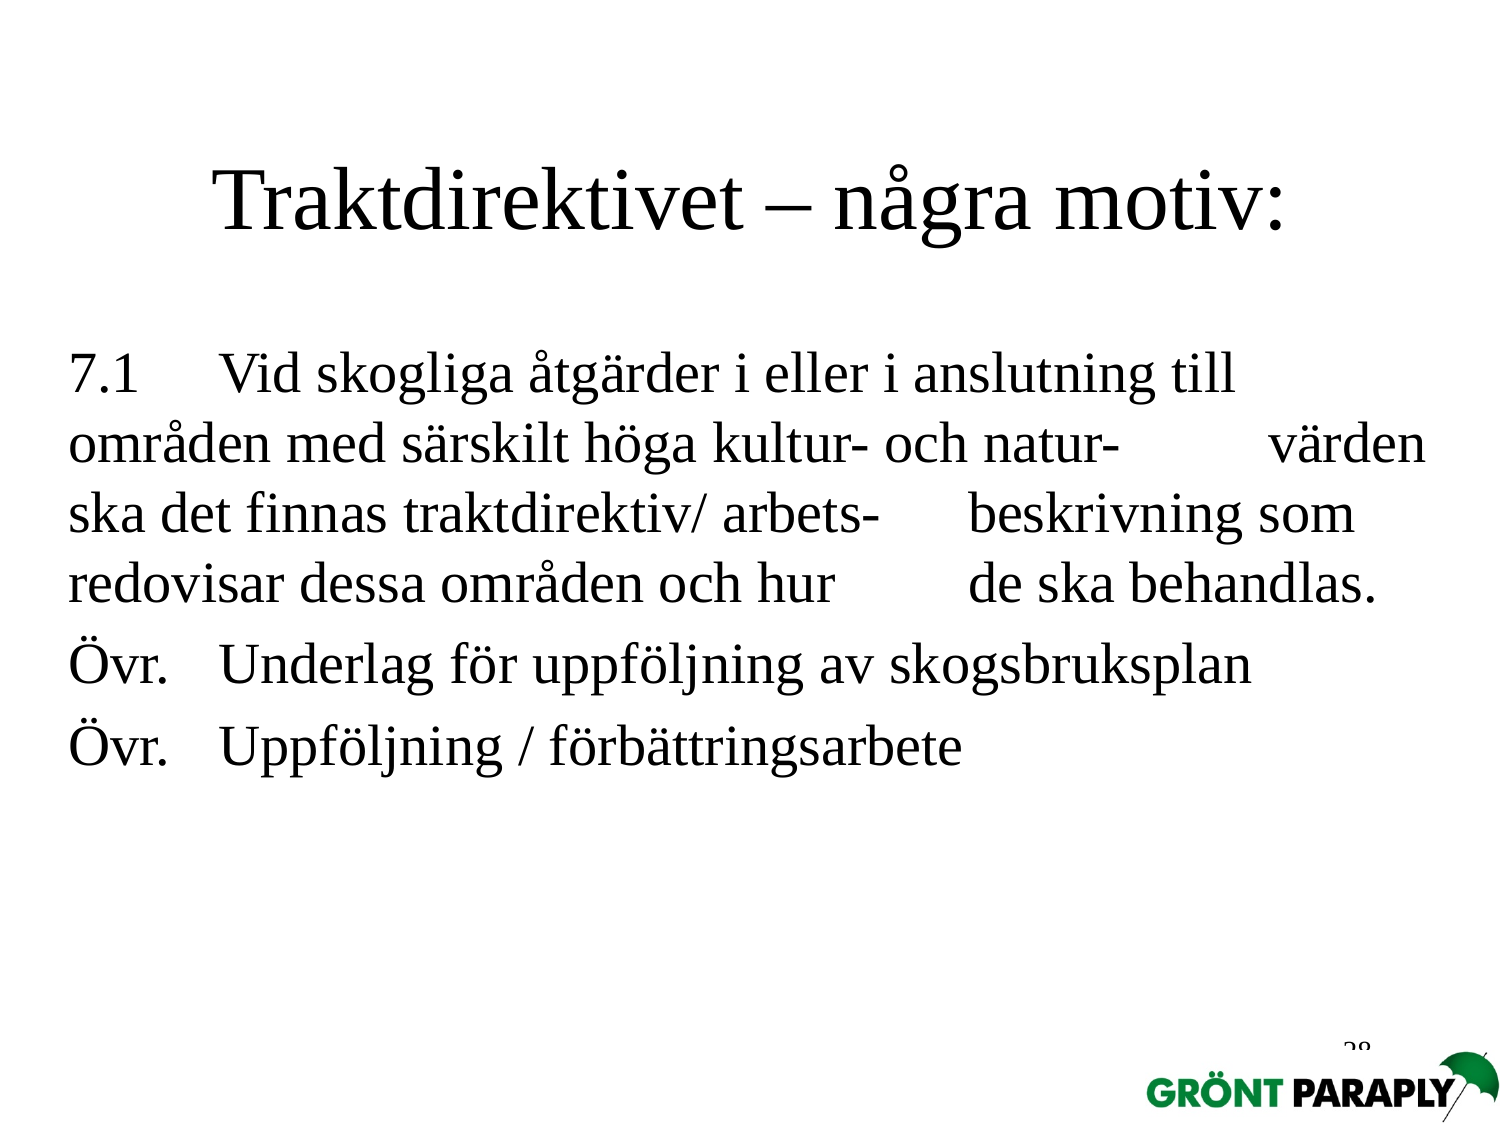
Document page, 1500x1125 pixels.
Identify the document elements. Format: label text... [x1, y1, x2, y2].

list 7.1 Vid skogliga åtgärder i eller i anslutning till områden med särskilt höga kultur- och natur- värden ska det finnas traktdirektiv/ arbets- beskrivning som redovisar dessa områden och hur de ska behandlas. Övr. Underlag för uppföljning av skogsbruksplan Övr. Uppföljning / förbättringsarbete [53, 326, 1483, 1002]
slide_number 28 [1074, 1025, 1388, 1100]
title Traktdirektivet – några motiv: [112, 99, 1388, 288]
picture [1145, 1050, 1500, 1123]
